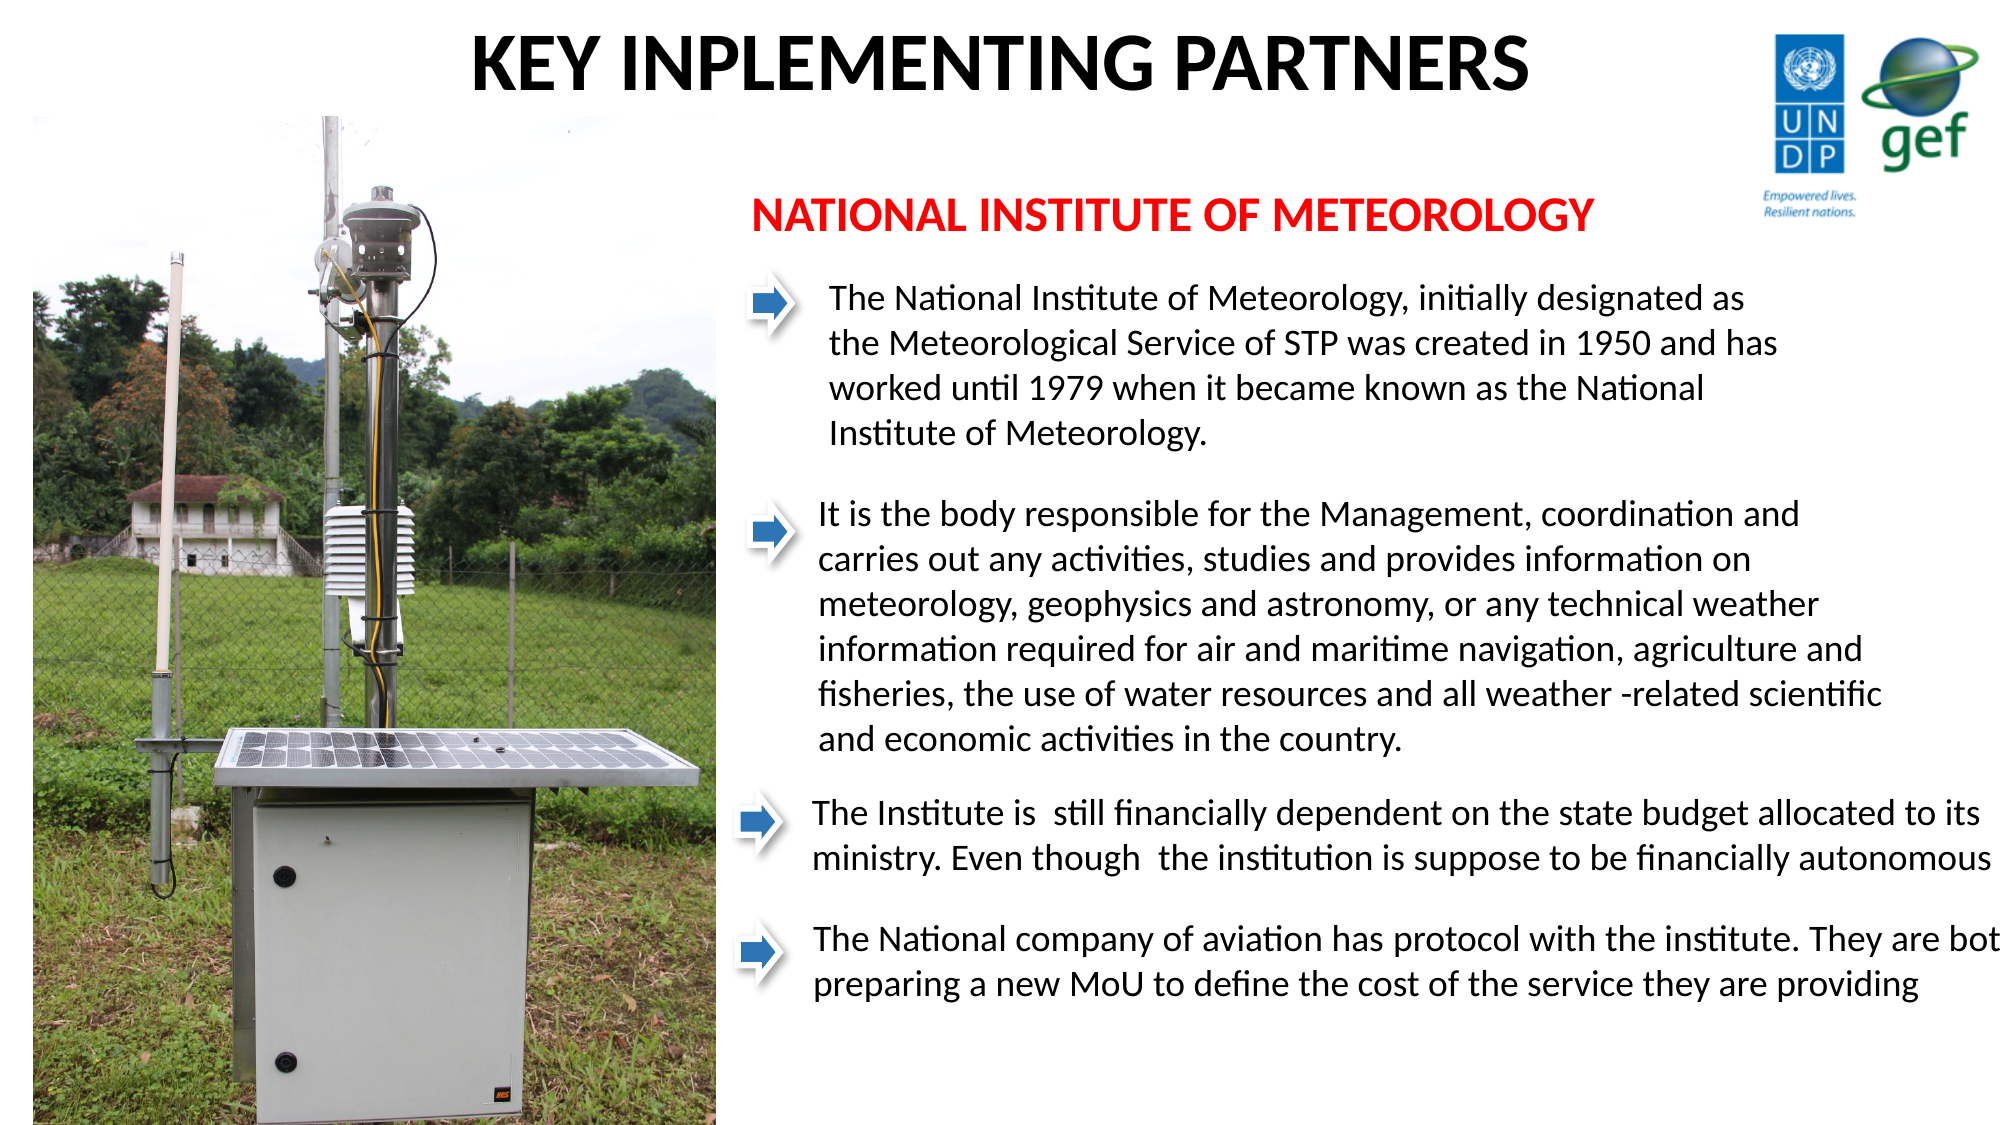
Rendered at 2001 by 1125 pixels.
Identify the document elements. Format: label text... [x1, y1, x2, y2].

text_box The Institute is still financially dependent on the state budget allocated to its ministry. Even though the institution is suppose to be financially autonomous [797, 780, 2000, 885]
text_box It is the body responsible for the Management, coordination and carries out any activities, studies and provides information on meteorology, geophysics and astronomy, or any technical weather information required for air and maritime navigation, agriculture and fisheries, the use of water resources and all weather -related scientific and economic activities in the country. [803, 482, 1909, 780]
text_box The National company of aviation has protocol with the institute. They are both preparing a new MoU to define the cost of the service they are providing [798, 906, 2000, 1125]
text_box NATIONAL INSTITUTE OF METEOROLOGY [736, 174, 1610, 249]
picture [1742, 0, 2000, 238]
picture [33, 116, 716, 1125]
text_box [748, 273, 793, 333]
text_box [736, 922, 782, 982]
text_box [736, 792, 781, 852]
text_box [748, 502, 793, 562]
text_box KEY INPLEMENTING PARTNERS [1, 0, 1742, 115]
text_box The National Institute of Meteorology, initially designated as the Meteorological Service of STP was created in 1950 and has worked until 1979 when it became known as the National Institute of Meteorology. [814, 265, 1803, 461]
